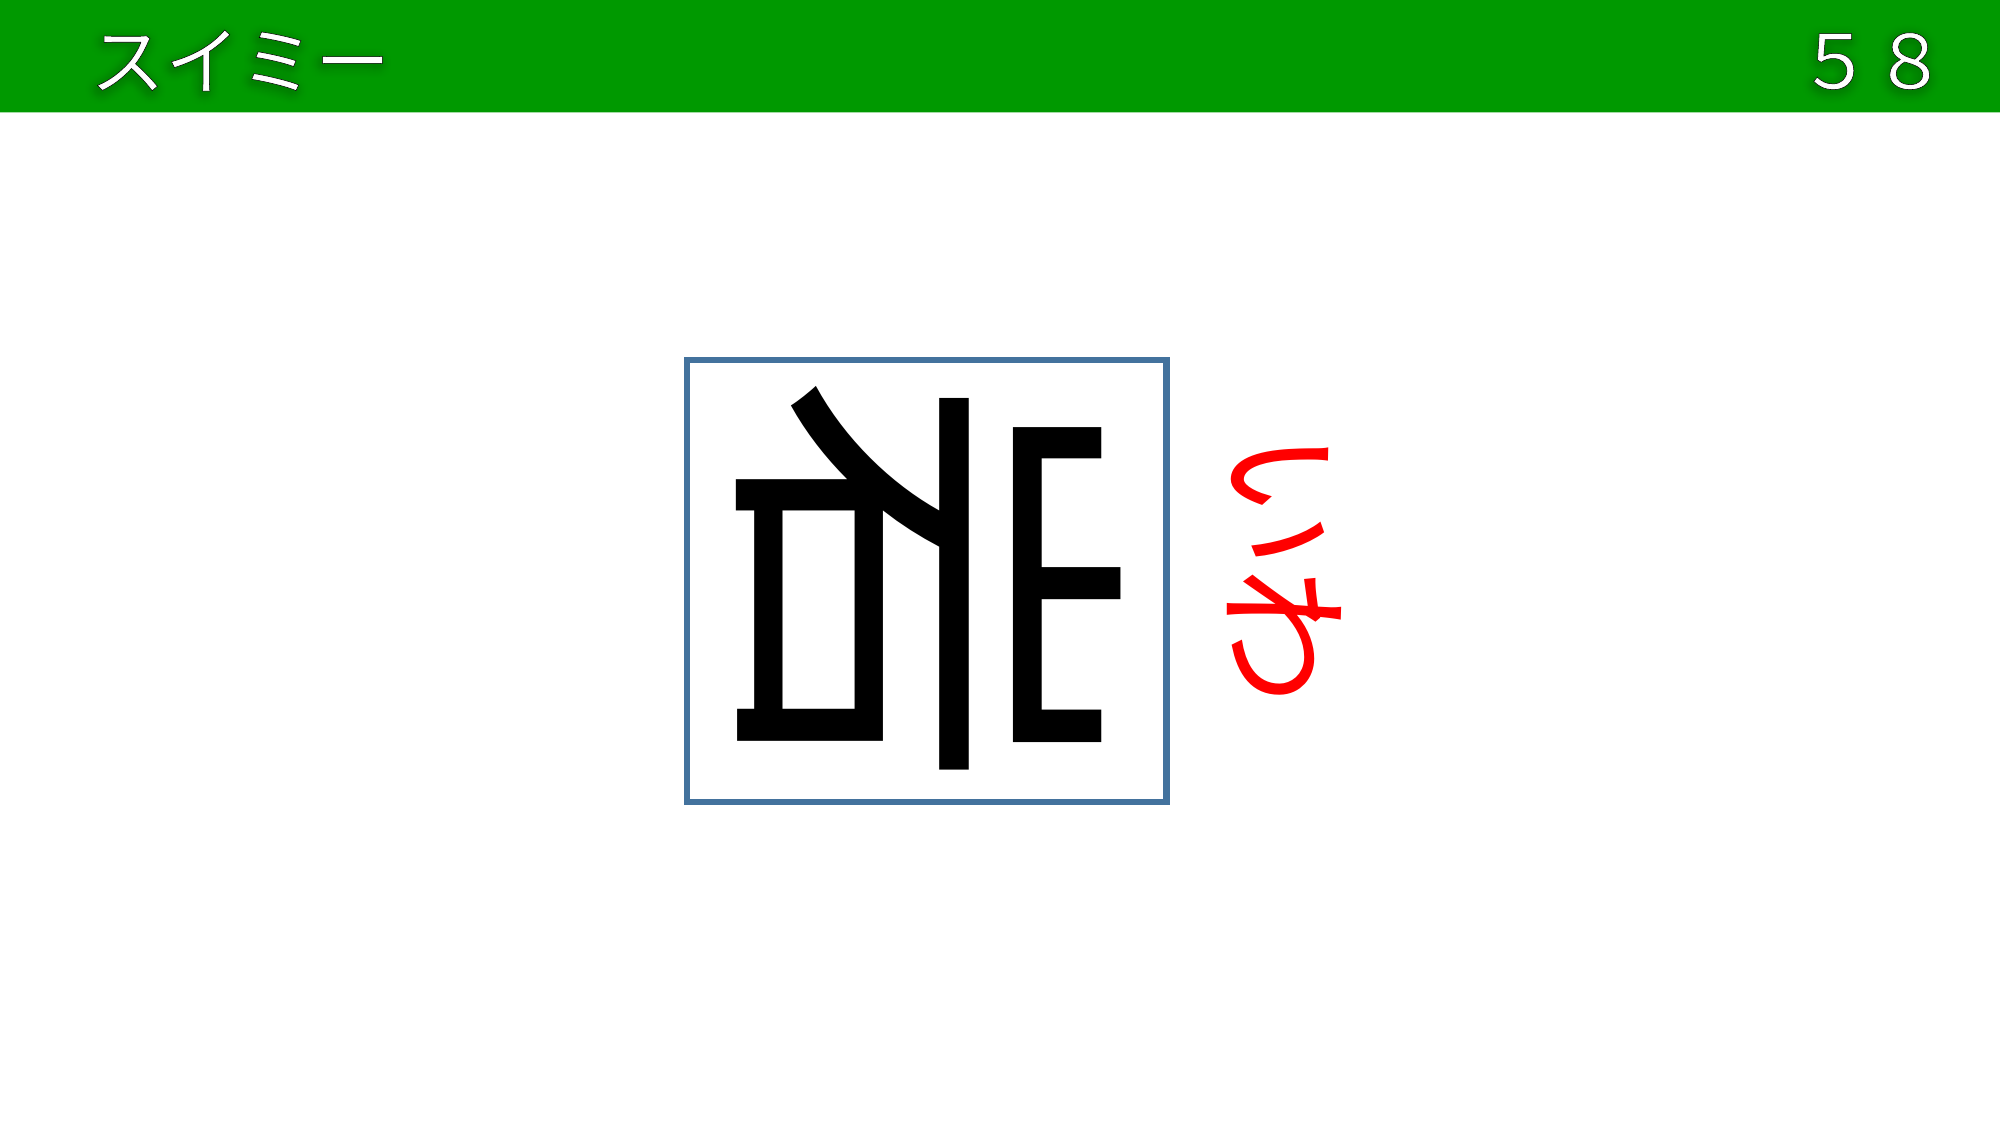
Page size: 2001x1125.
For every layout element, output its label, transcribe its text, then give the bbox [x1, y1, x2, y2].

text_box スイミー [75, 6, 1020, 112]
text_box [686, 359, 1167, 803]
text_box ５８ [1782, 6, 1963, 112]
text_box [0, 0, 2000, 113]
text_box いわ [1195, 415, 1378, 902]
text_box 岩 [659, 360, 1195, 1125]
